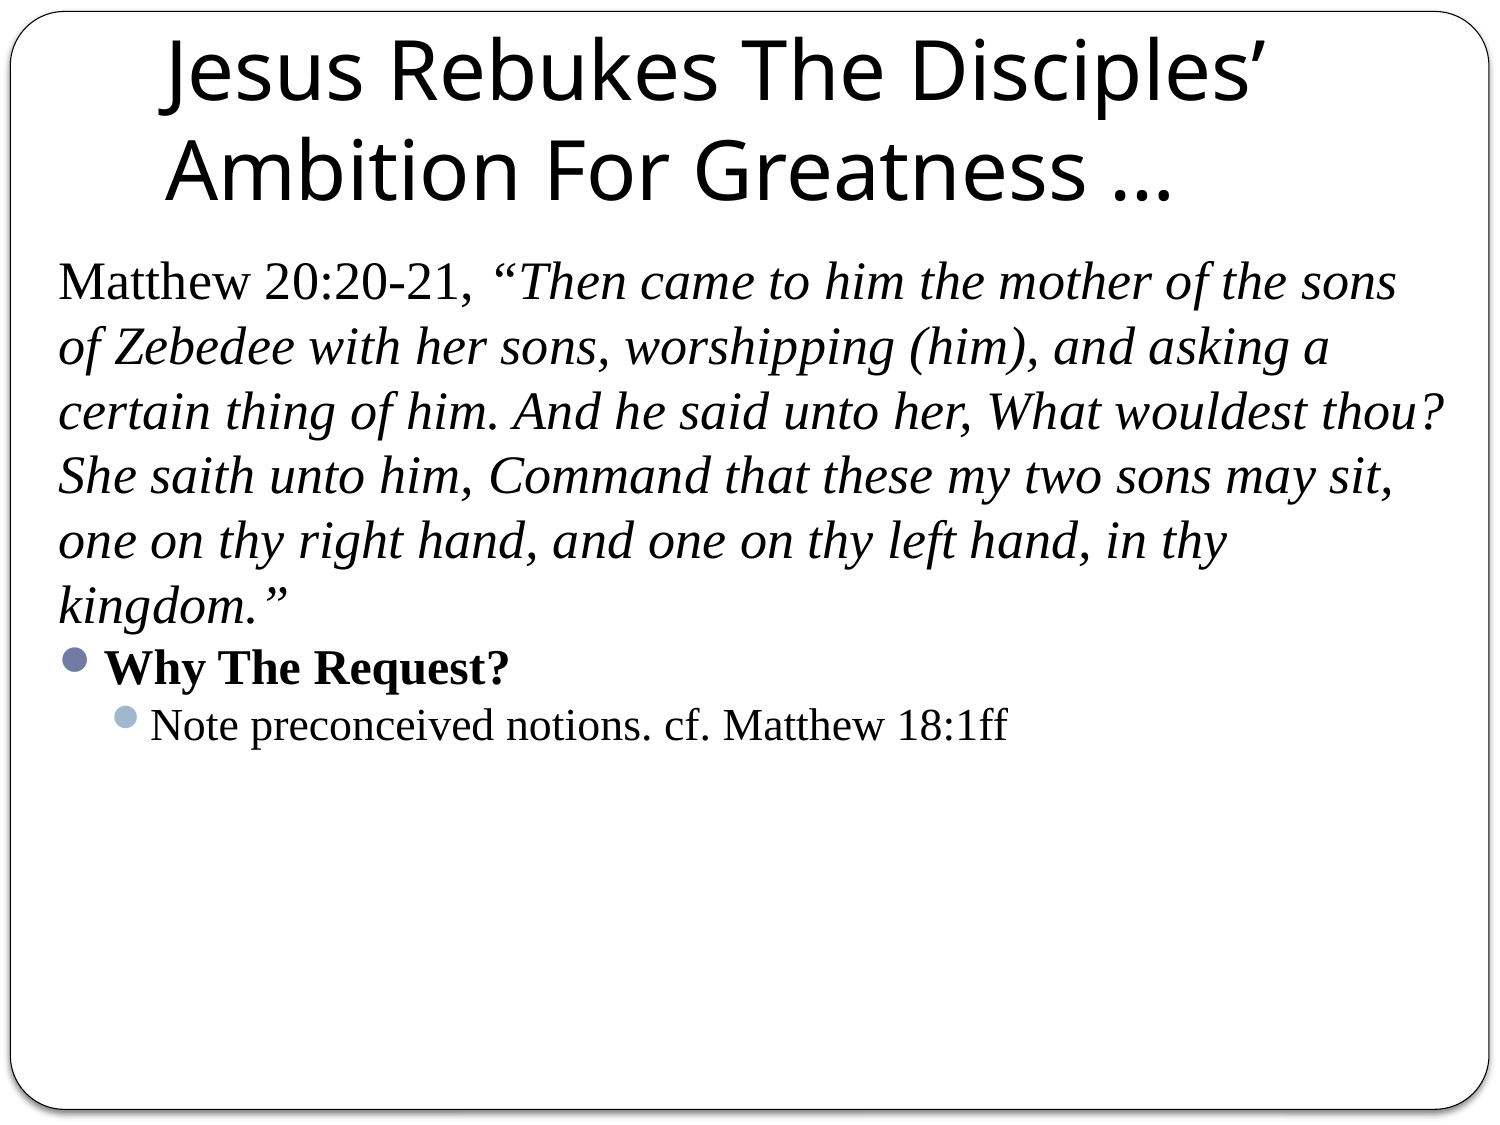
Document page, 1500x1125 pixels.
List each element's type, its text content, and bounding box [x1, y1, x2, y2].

list Matthew 20:20-21, “Then came to him the mother of the sons of Zebedee with her sons, worshipping (him), and asking a certain thing of him. And he said unto her, What wouldest thou? She saith unto him, Command that these my two sons may sit, one on thy right hand, and one on thy left hand, in thy kingdom.” Why The Request? Note preconceived notions. cf. Matthew 18:1ff [43, 237, 1469, 891]
title Jesus Rebukes The Disciples’ Ambition For Greatness … [149, 9, 1426, 233]
